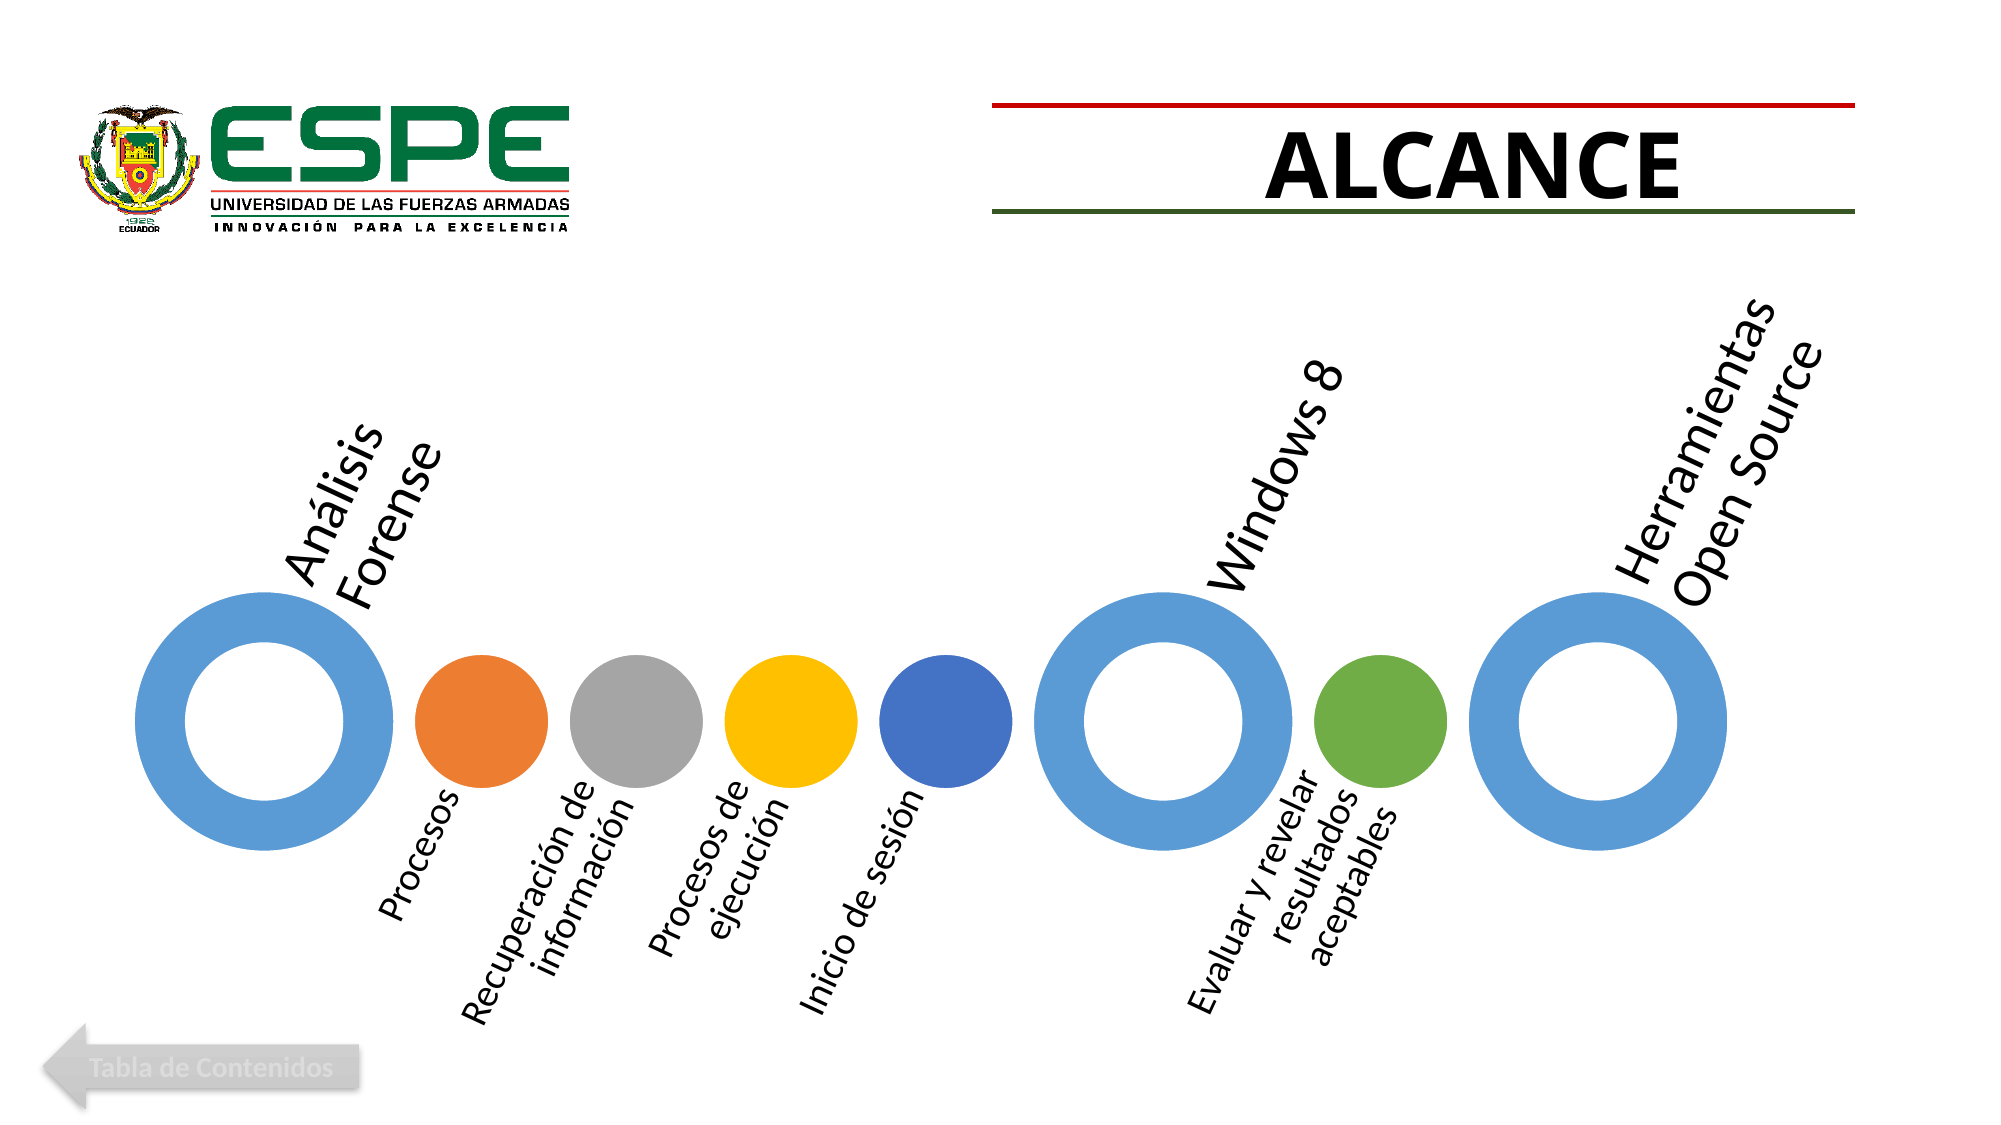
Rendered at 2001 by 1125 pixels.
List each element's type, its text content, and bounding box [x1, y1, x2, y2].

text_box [89, 277, 1905, 1065]
title ALCANCE [137, 59, 1863, 277]
text_box Tabla de Contenidos [41, 1021, 360, 1111]
picture [79, 105, 569, 232]
